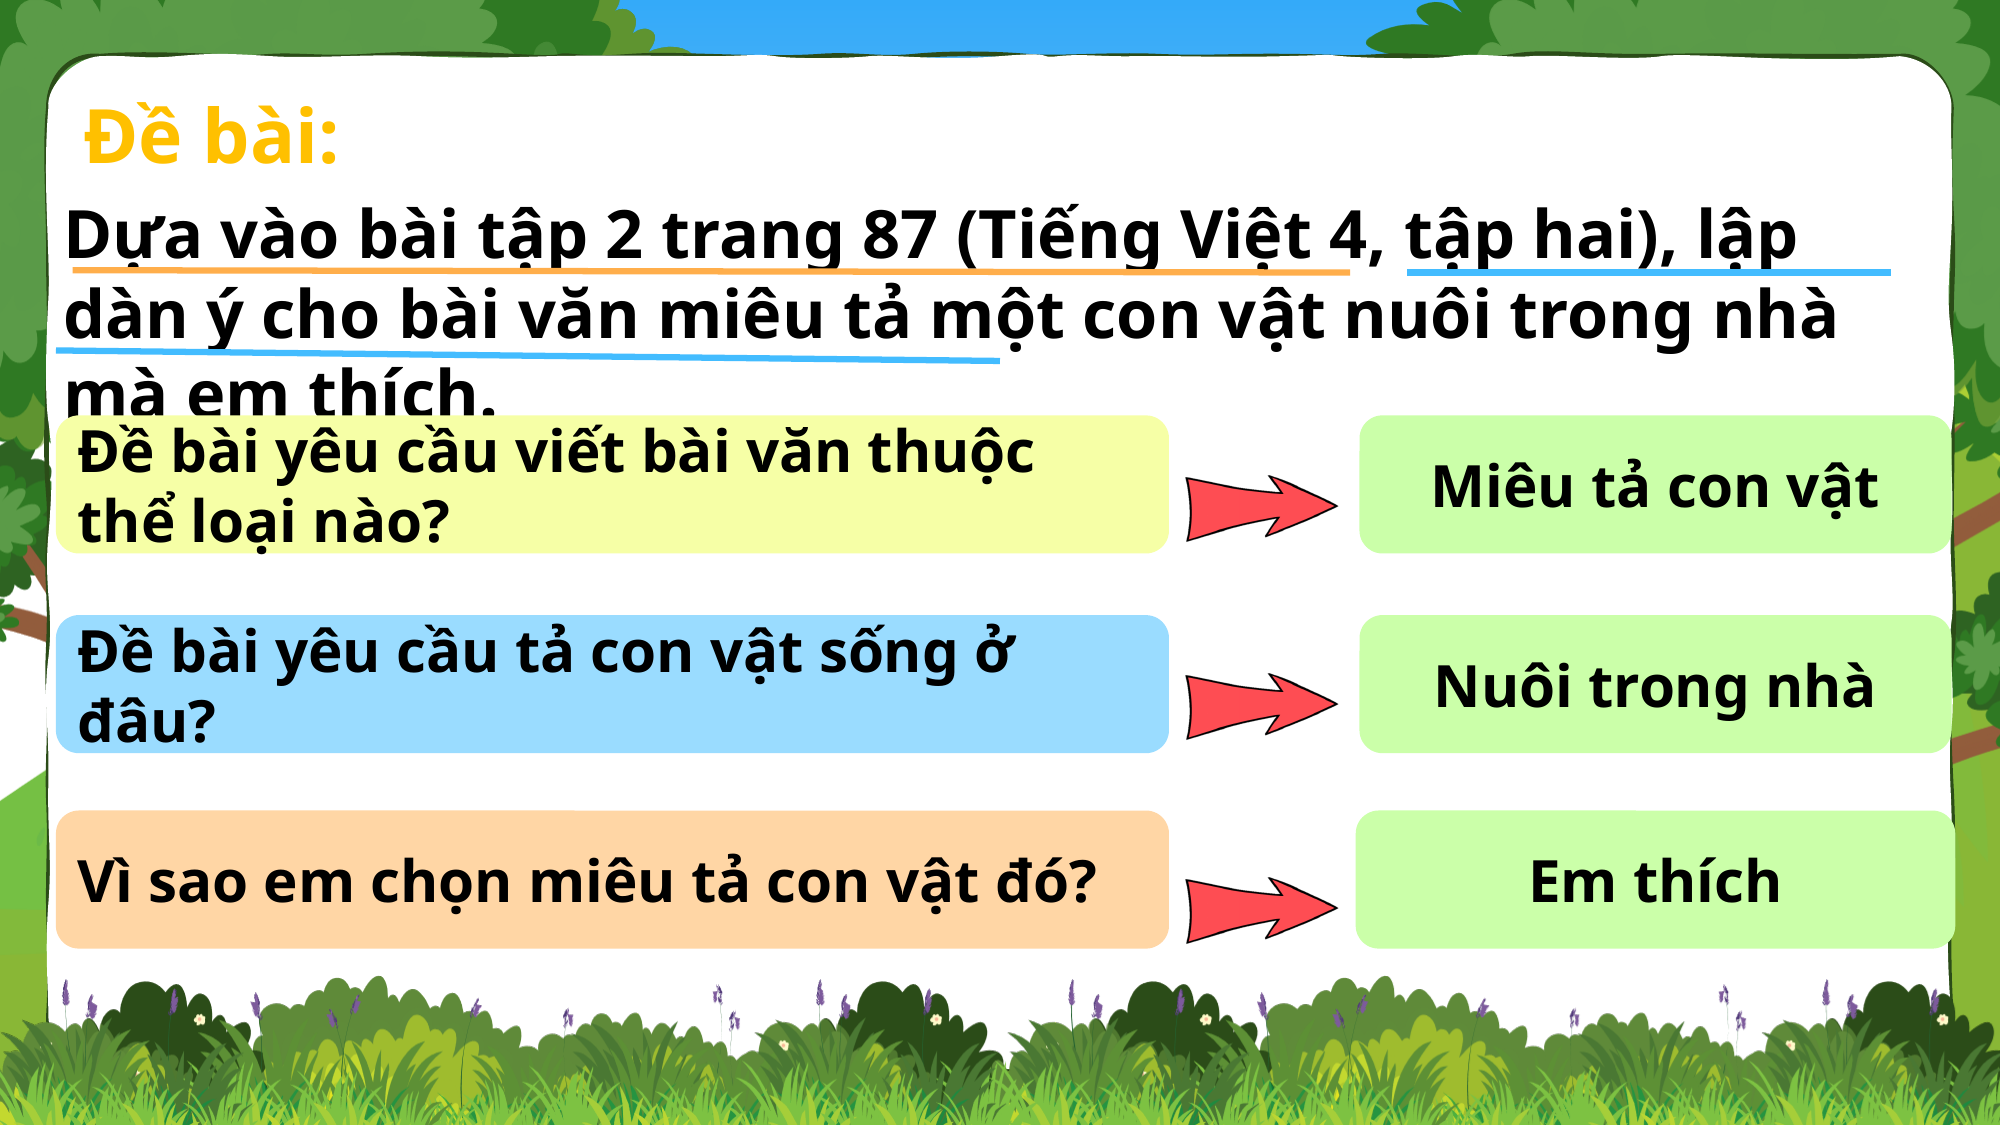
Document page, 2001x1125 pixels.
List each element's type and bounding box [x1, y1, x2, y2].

text_box [55, 350, 1000, 361]
picture [0, 0, 2000, 1125]
